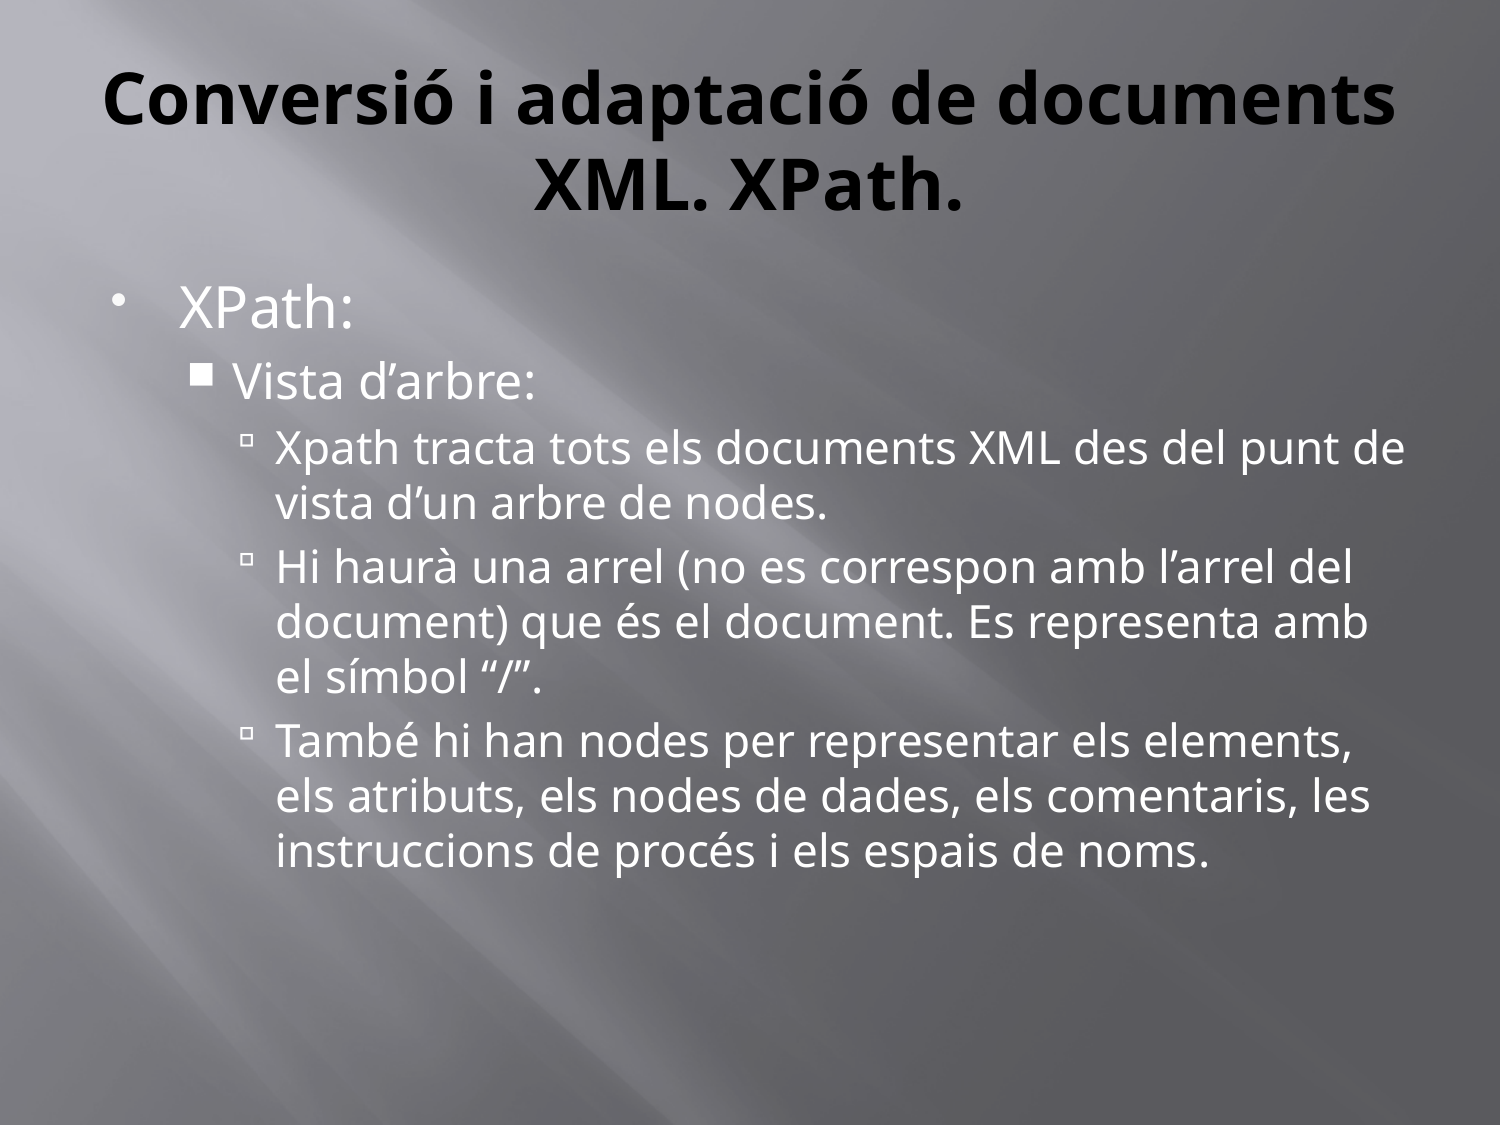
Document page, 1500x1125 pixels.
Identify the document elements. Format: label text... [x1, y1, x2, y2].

list XPath: Vista d’arbre: Xpath tracta tots els documents XML des del punt de vista d’un arbre de nodes. Hi haurà una arrel (no es correspon amb l’arrel del document) que és el document. Es representa amb el símbol “/”. També hi han nodes per representar els elements, els atributs, els nodes de dades, els comentaris, les instruccions de procés i els espais de noms. [75, 262, 1425, 1035]
title Conversió i adaptació de documents XML. XPath. [75, 45, 1425, 233]
